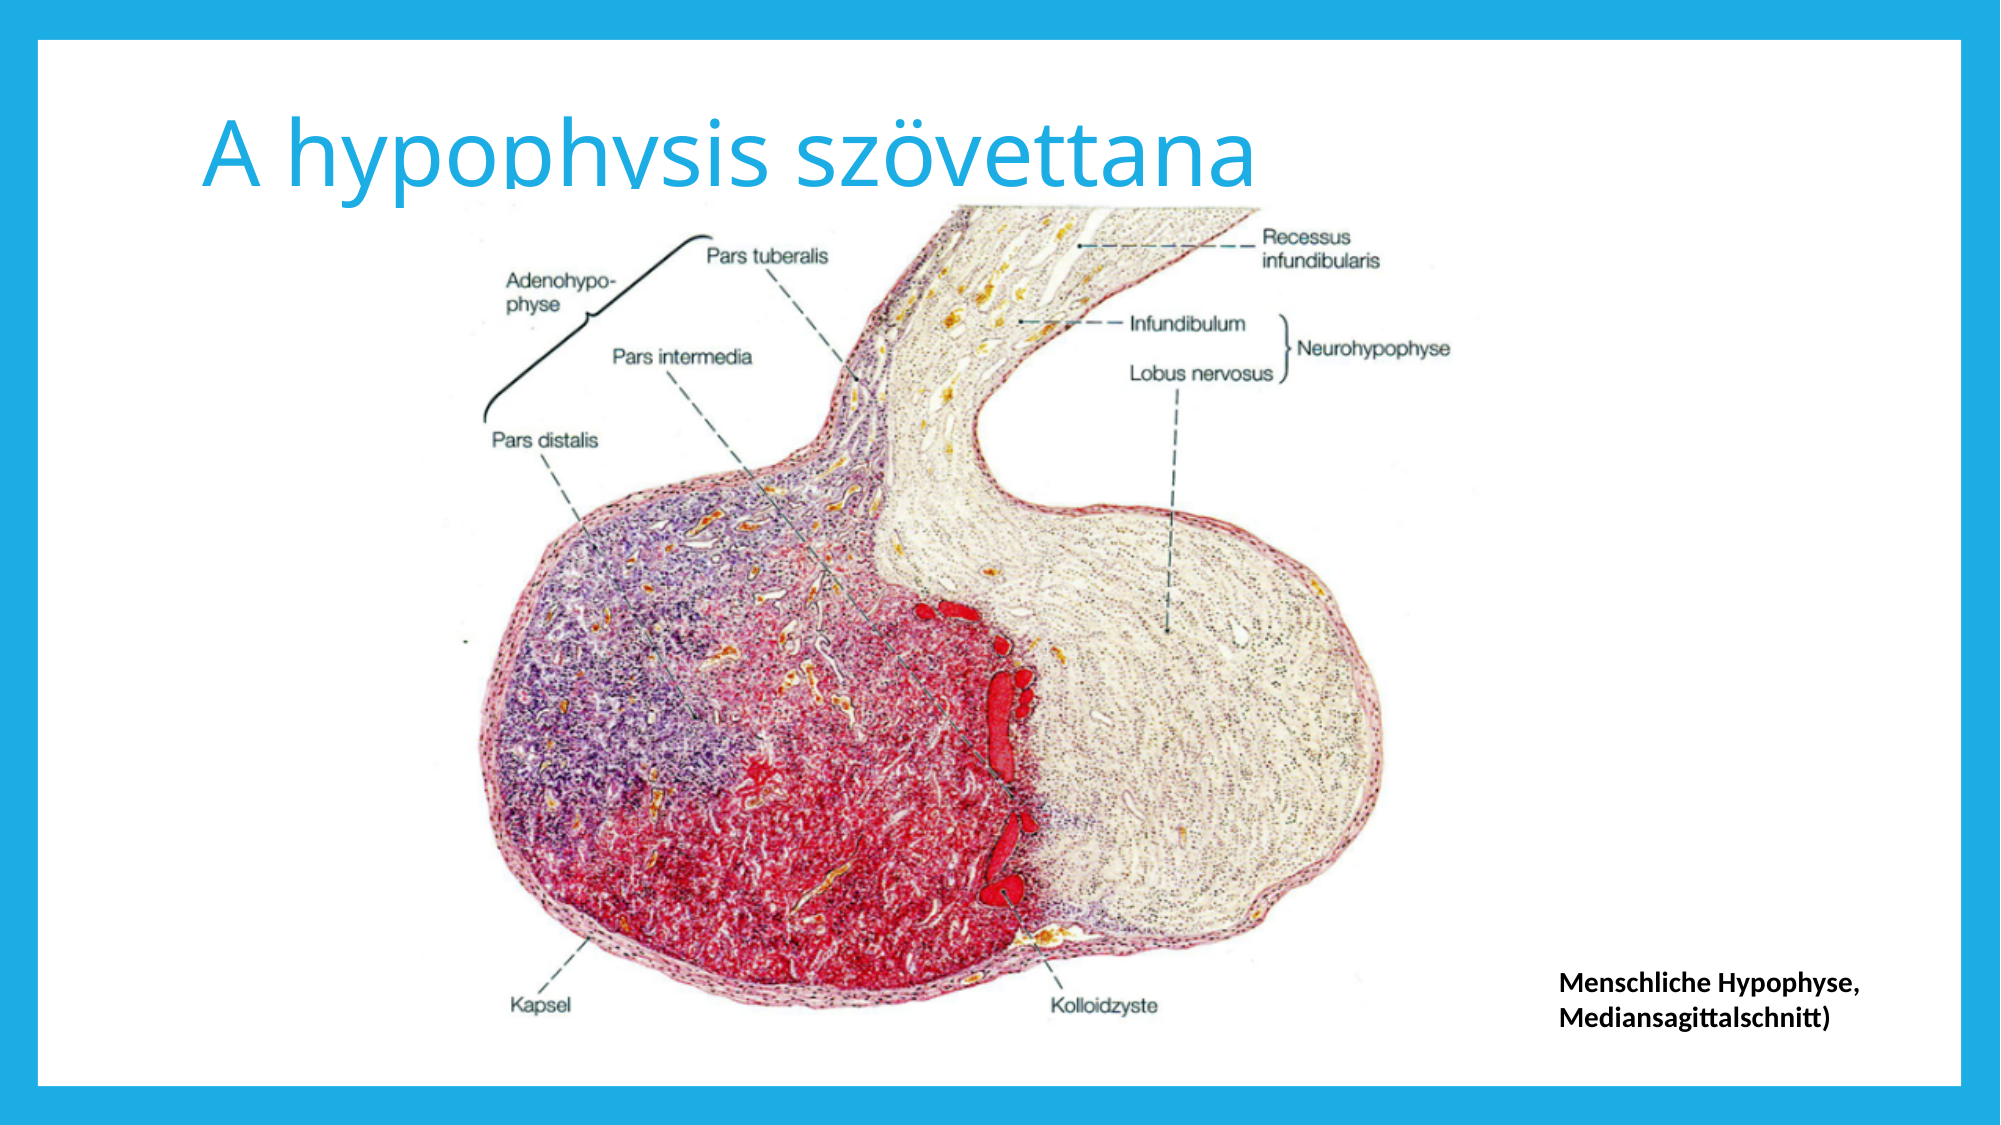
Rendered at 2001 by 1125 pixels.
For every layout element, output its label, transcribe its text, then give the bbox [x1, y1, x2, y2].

text_box A hypophysis szövettana [187, 99, 1808, 323]
text_box Menschliche Hypophyse, Mediansagittalschnitt) [1544, 955, 1923, 1041]
picture [418, 189, 1501, 1028]
